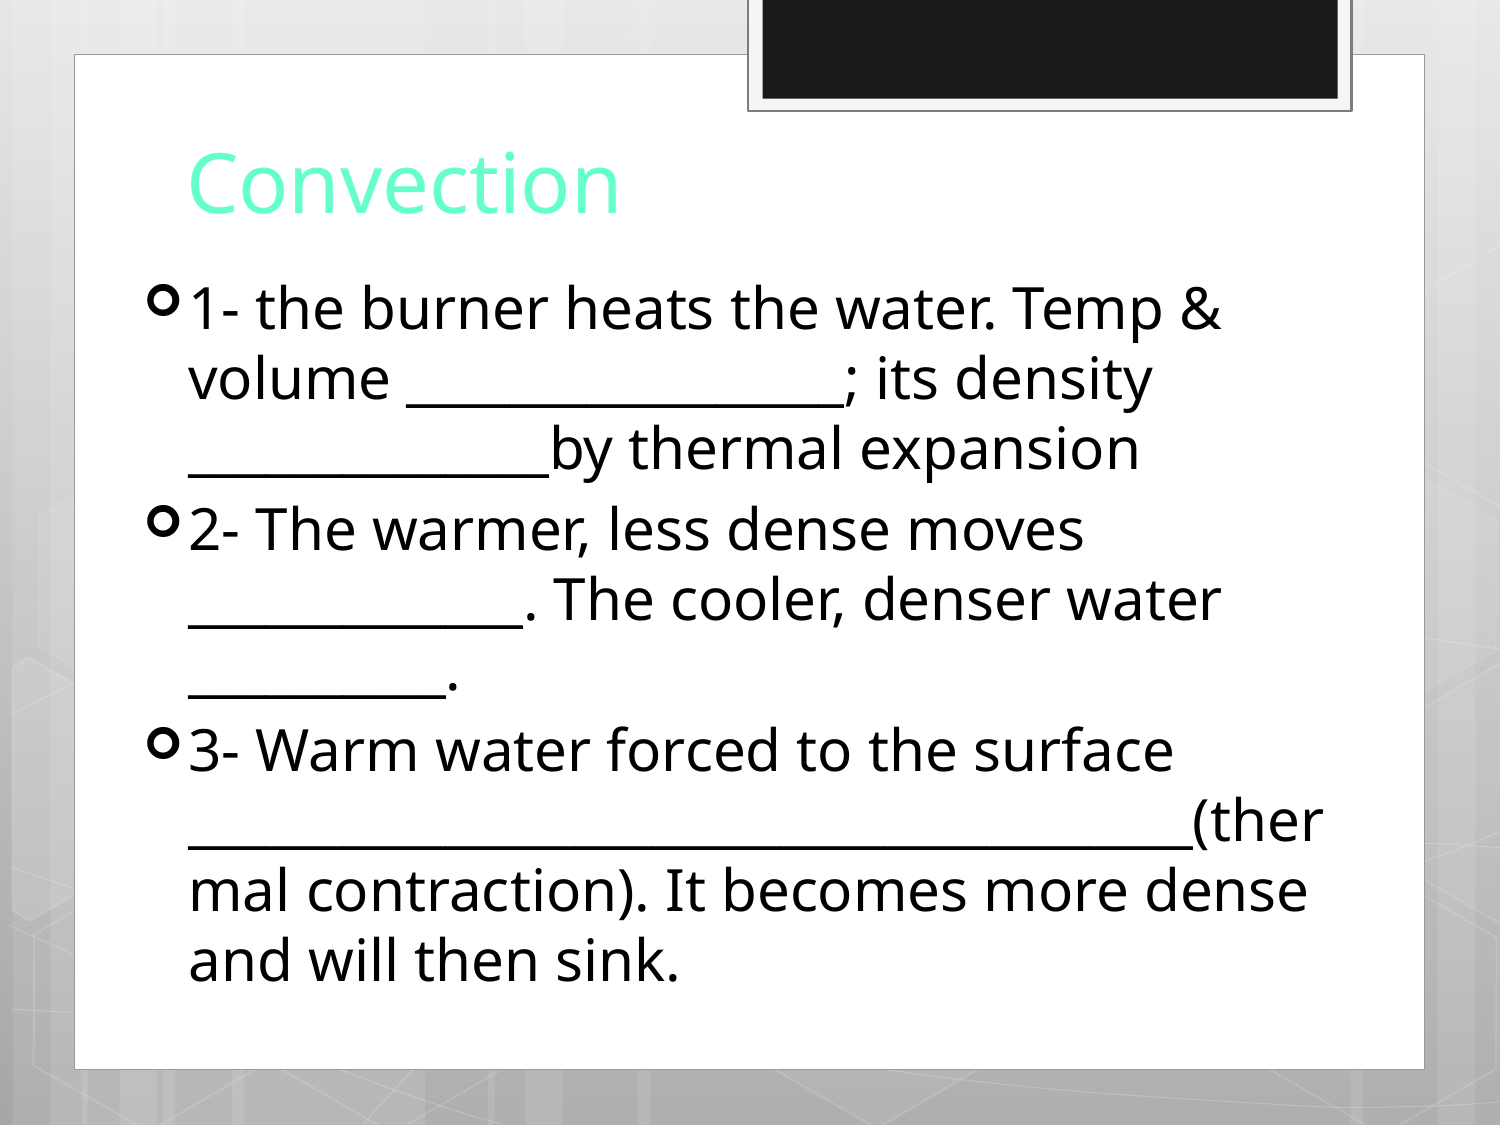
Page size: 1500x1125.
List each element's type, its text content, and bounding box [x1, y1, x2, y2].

list 1- the burner heats the water. Temp & volume _________________; its density ______________by thermal expansion 2- The warmer, less dense moves _____________. The cooler, denser water __________. 3- Warm water forced to the surface _______________________________________(thermal contraction). It becomes more dense and will then sink. [117, 263, 1355, 1010]
title Convection [171, 119, 1324, 238]
